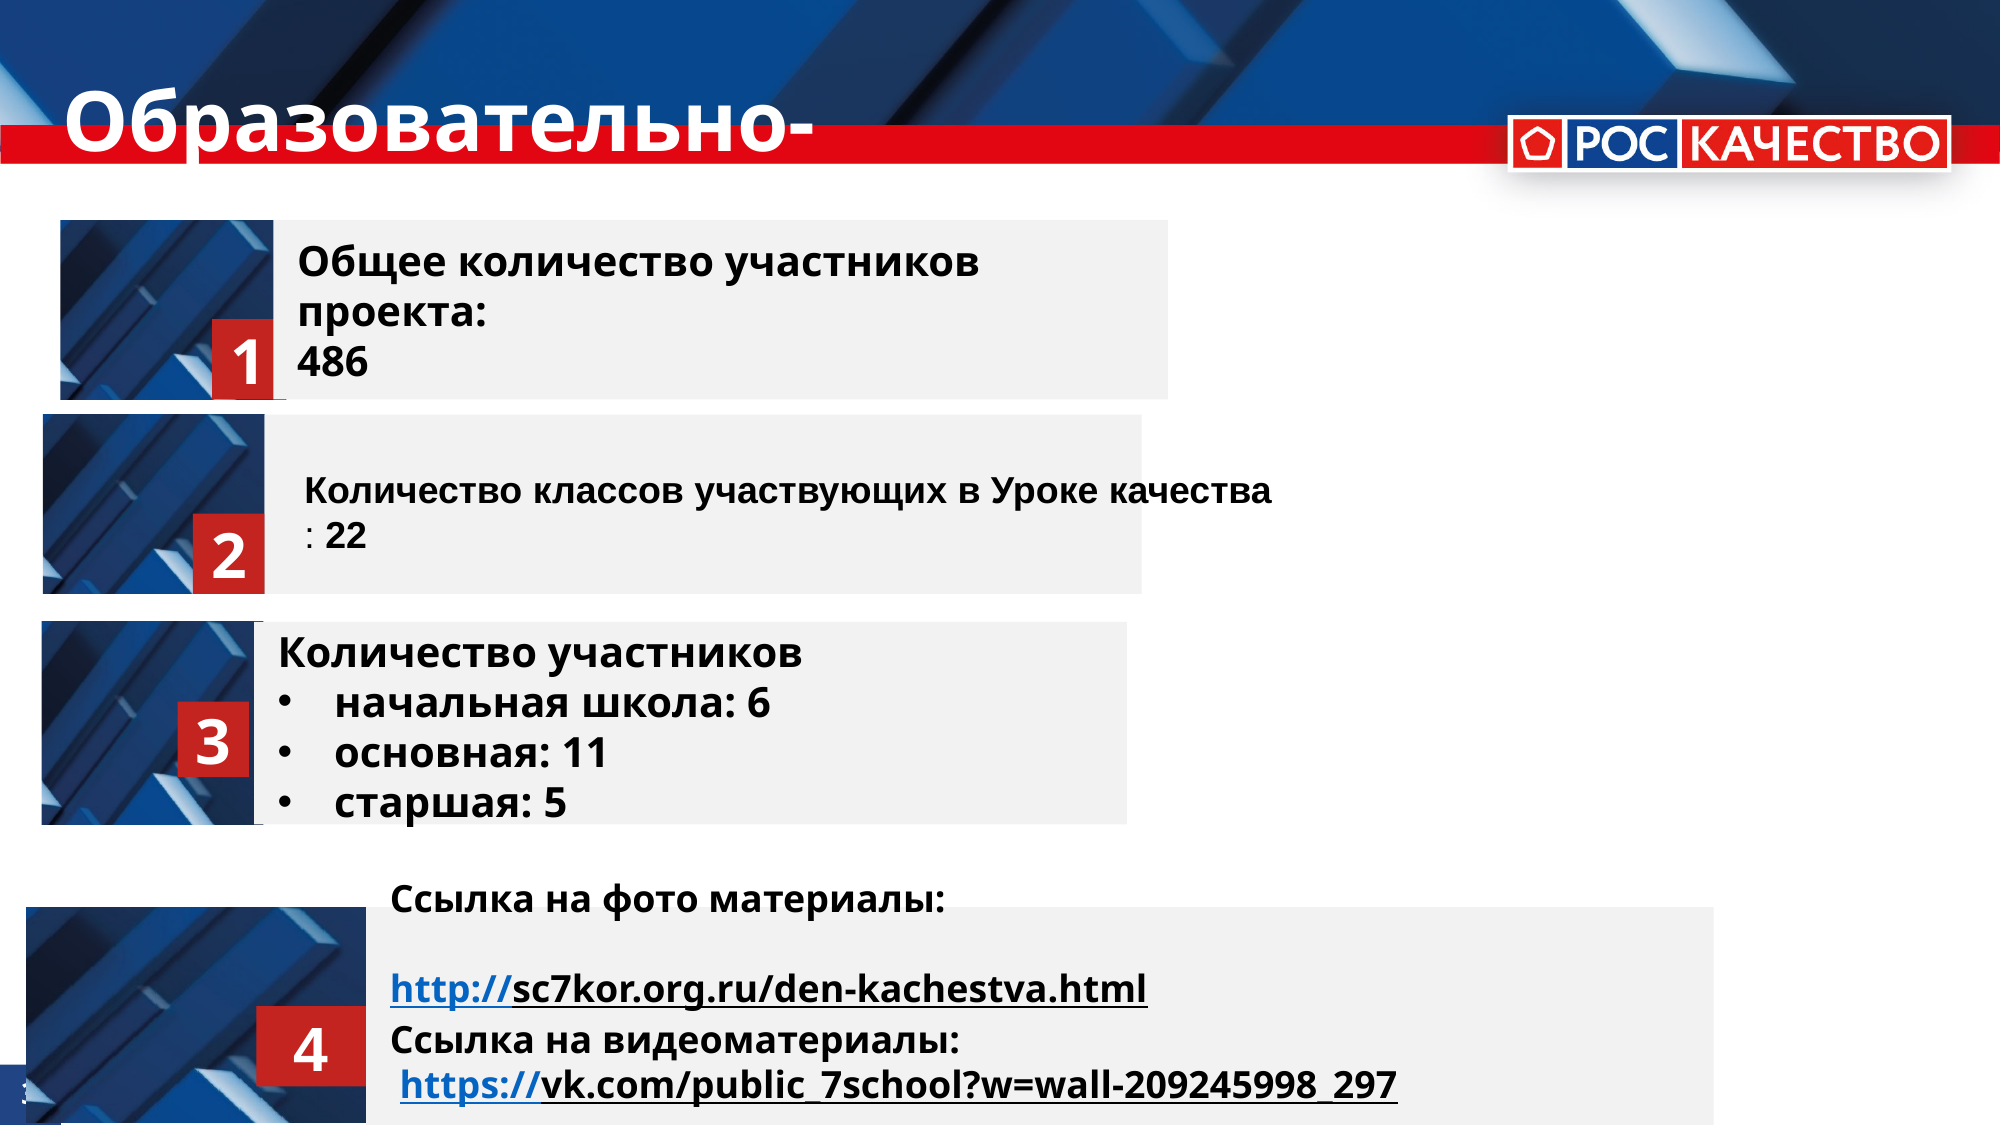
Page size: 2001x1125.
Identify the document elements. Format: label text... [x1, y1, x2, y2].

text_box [41, 621, 1127, 825]
picture [0, 0, 2000, 221]
title Образовательно-просветительский проект «Урок качества» 07.11.-30.11.2022 г. [62, 79, 1467, 238]
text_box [60, 219, 1168, 400]
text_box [42, 414, 1142, 594]
text_box Количество классов участвующих в Уроке качества : 22 [1142, 459, 1290, 564]
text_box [26, 906, 1714, 1125]
